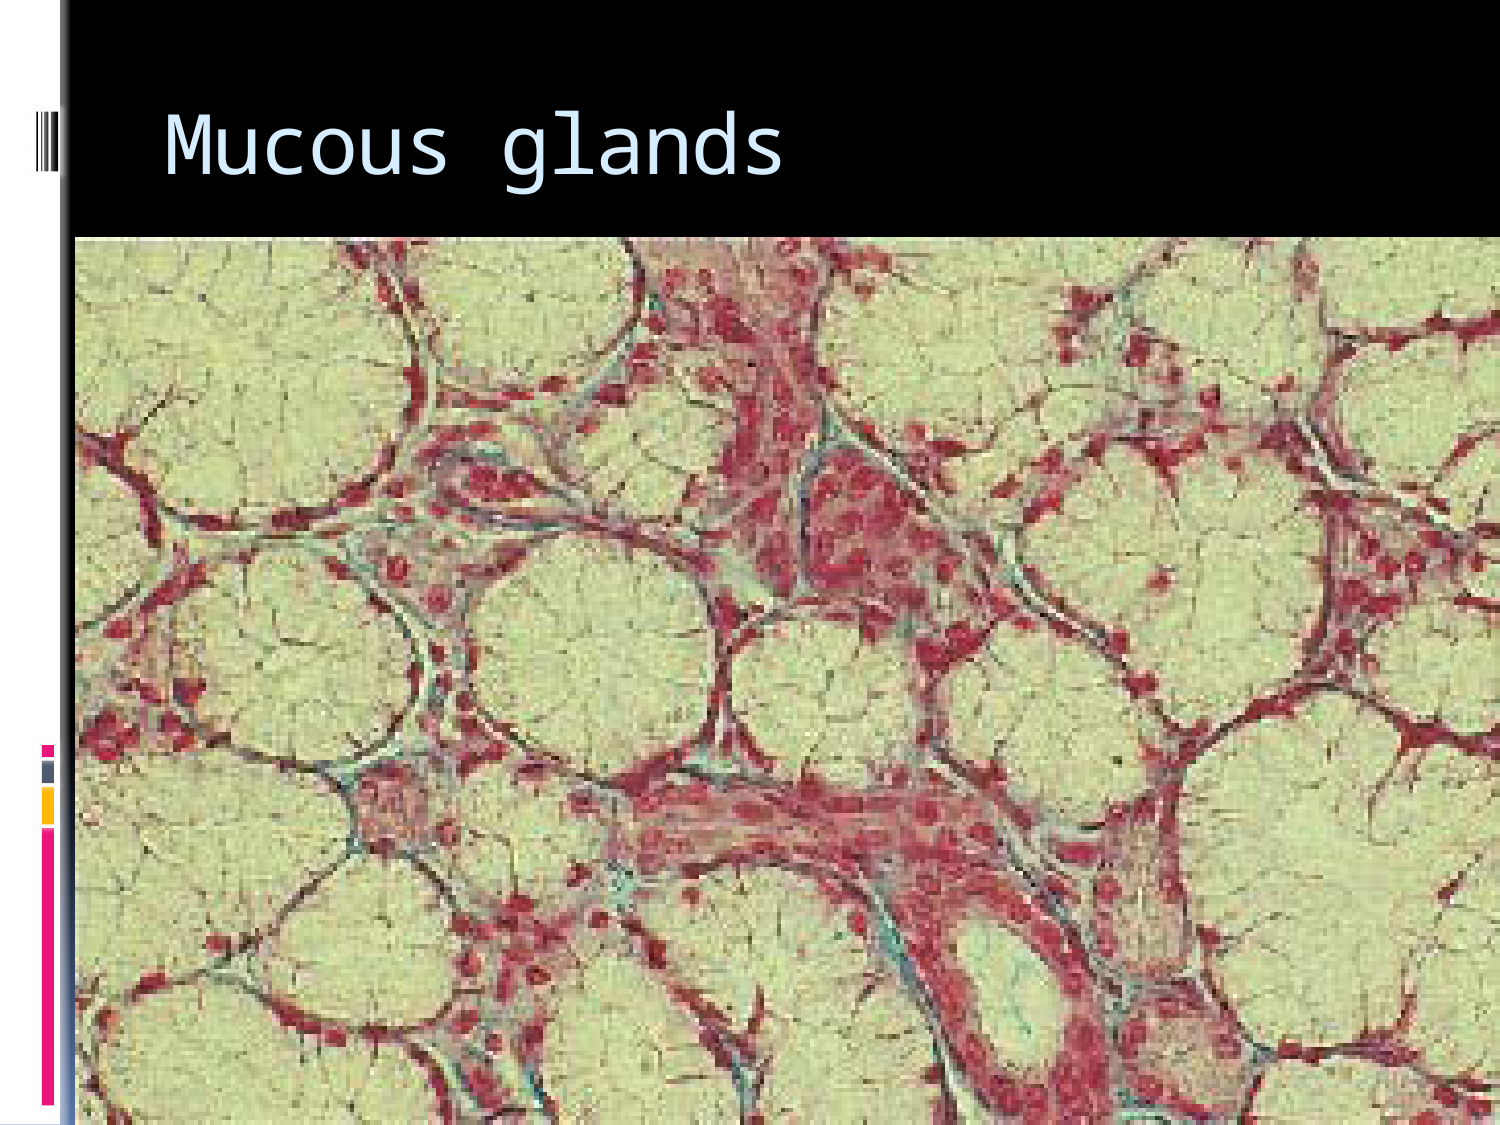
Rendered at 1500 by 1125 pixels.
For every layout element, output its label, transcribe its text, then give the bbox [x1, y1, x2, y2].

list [74, 236, 1500, 1125]
title Mucous glands [150, 83, 1425, 228]
